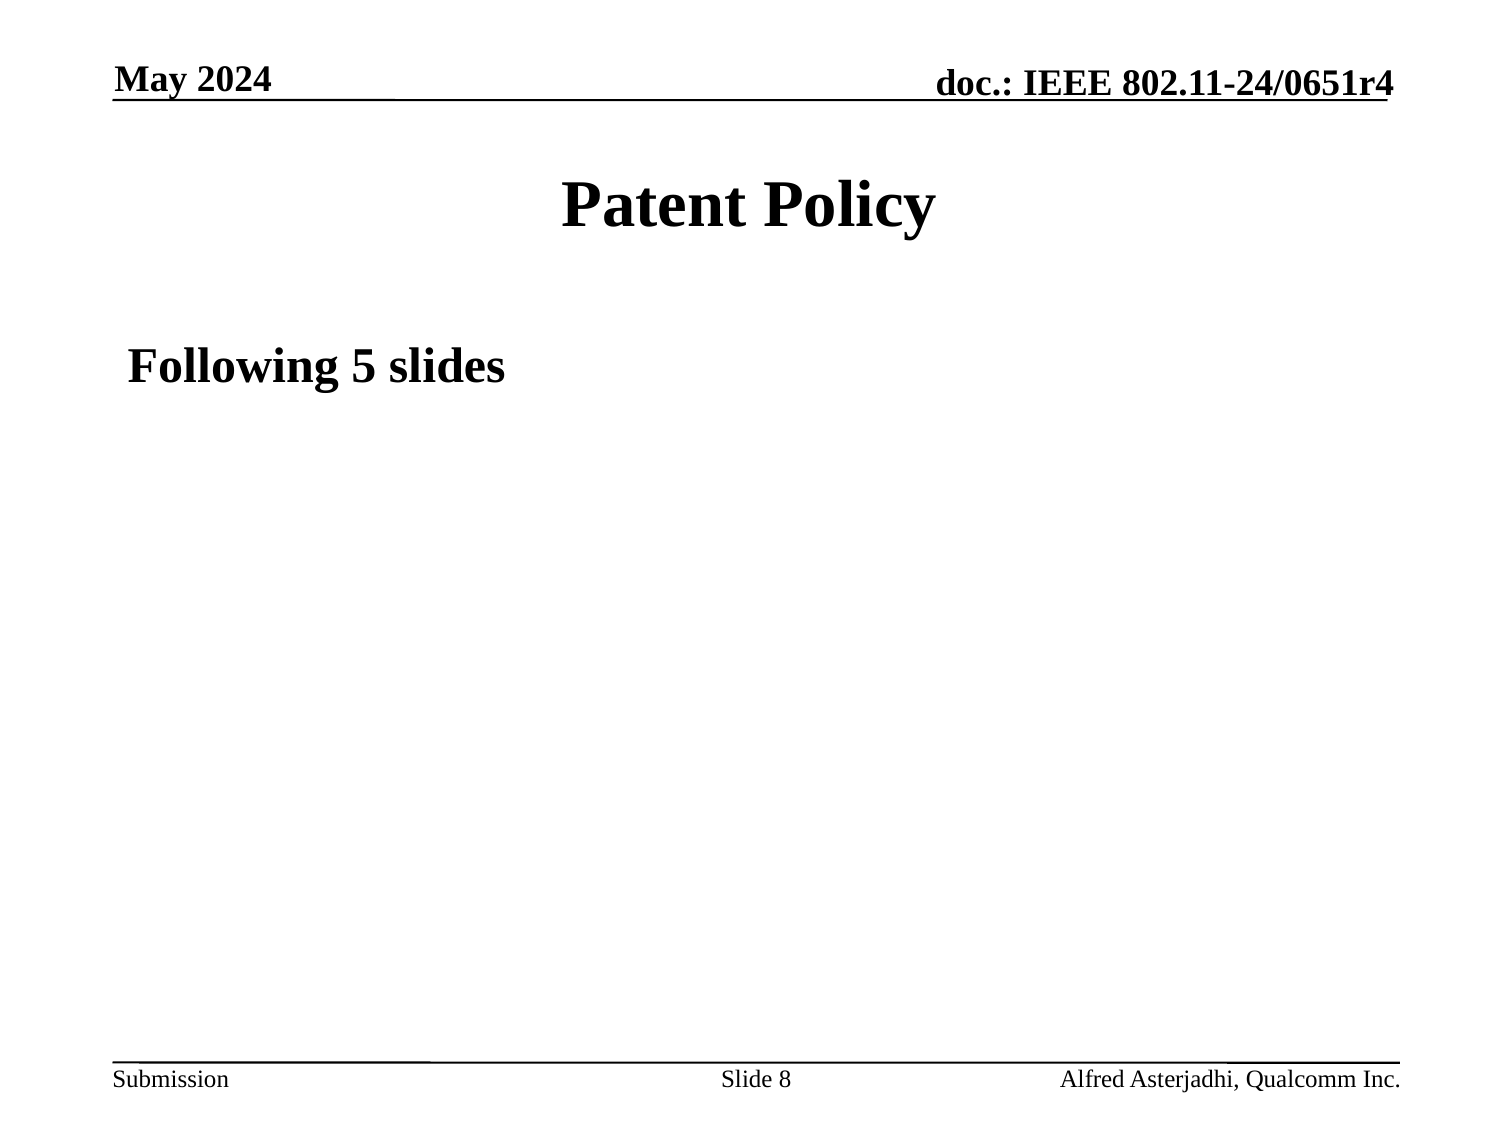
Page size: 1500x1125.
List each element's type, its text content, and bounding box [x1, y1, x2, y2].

slide_number Slide 8 [712, 1061, 800, 1123]
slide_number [114, 54, 493, 100]
list Following 5 slides [112, 324, 1388, 1000]
title Patent Policy [112, 112, 1388, 288]
footer Alfred Asterjadhi, Qualcomm Inc. [878, 1061, 1402, 1093]
